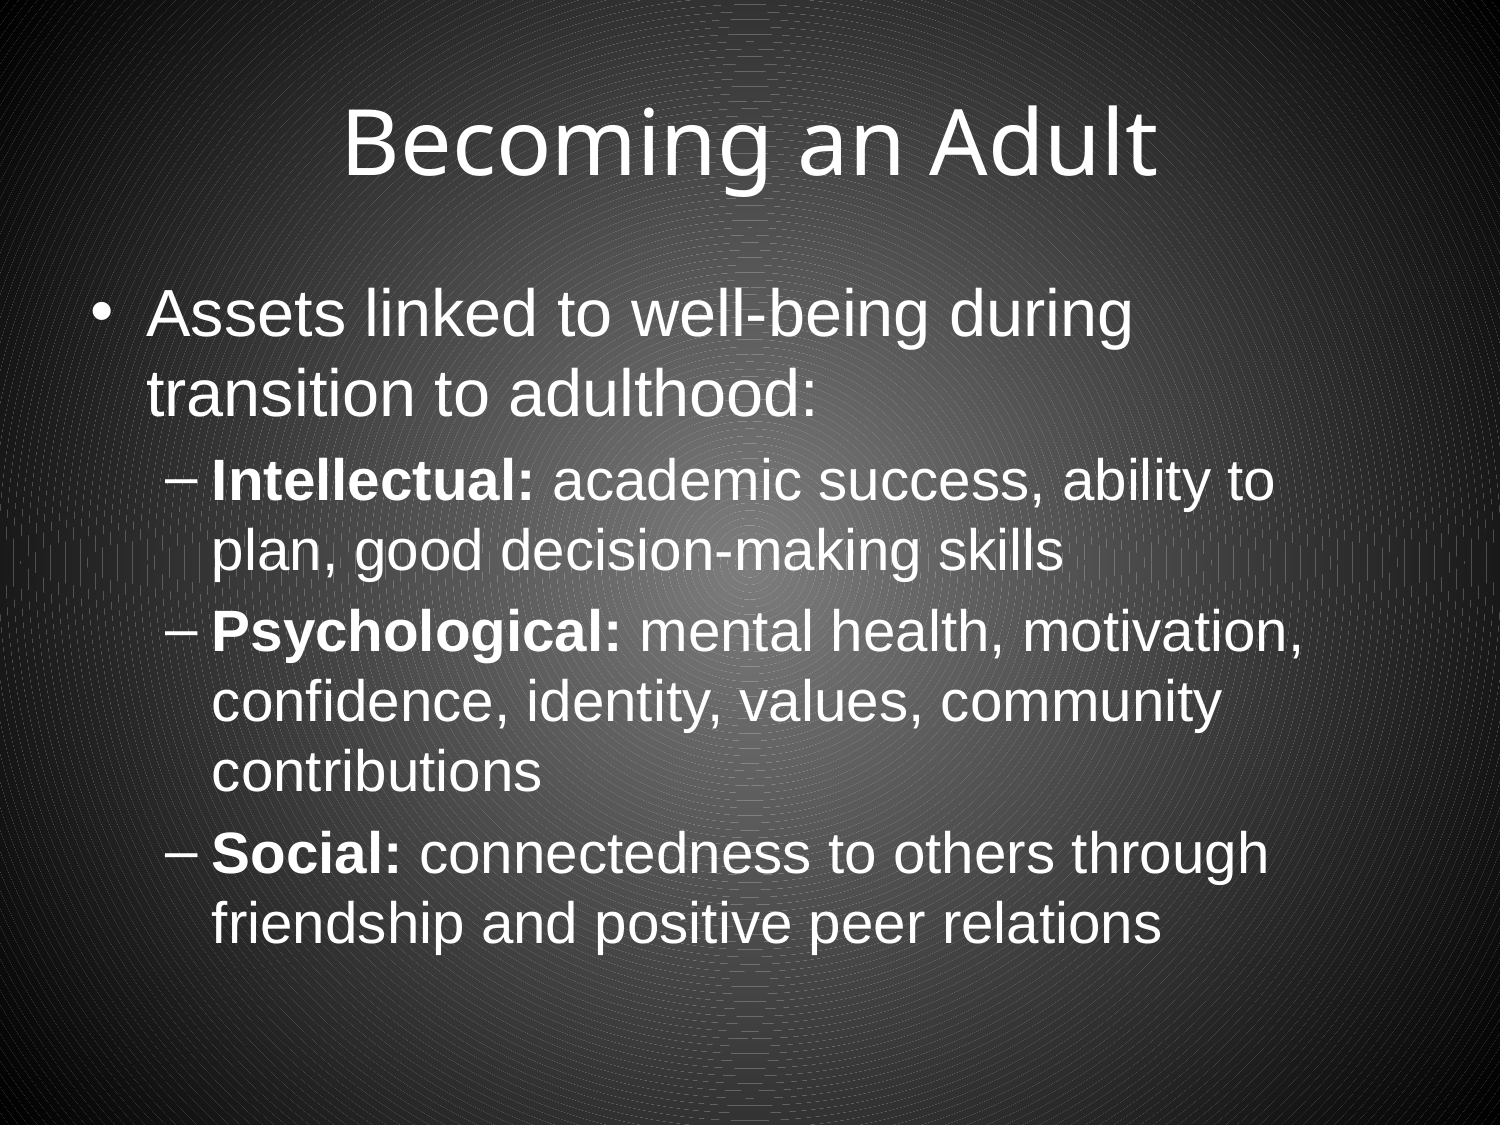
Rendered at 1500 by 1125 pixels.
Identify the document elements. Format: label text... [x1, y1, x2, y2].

list Assets linked to well-being during transition to adulthood: Intellectual: academic success, ability to plan, good decision-making skills Psychological: mental health, motivation, confidence, identity, values, community contributions Social: connectedness to others through friendship and positive peer relations [75, 262, 1425, 1005]
title Becoming an Adult [75, 45, 1425, 233]
